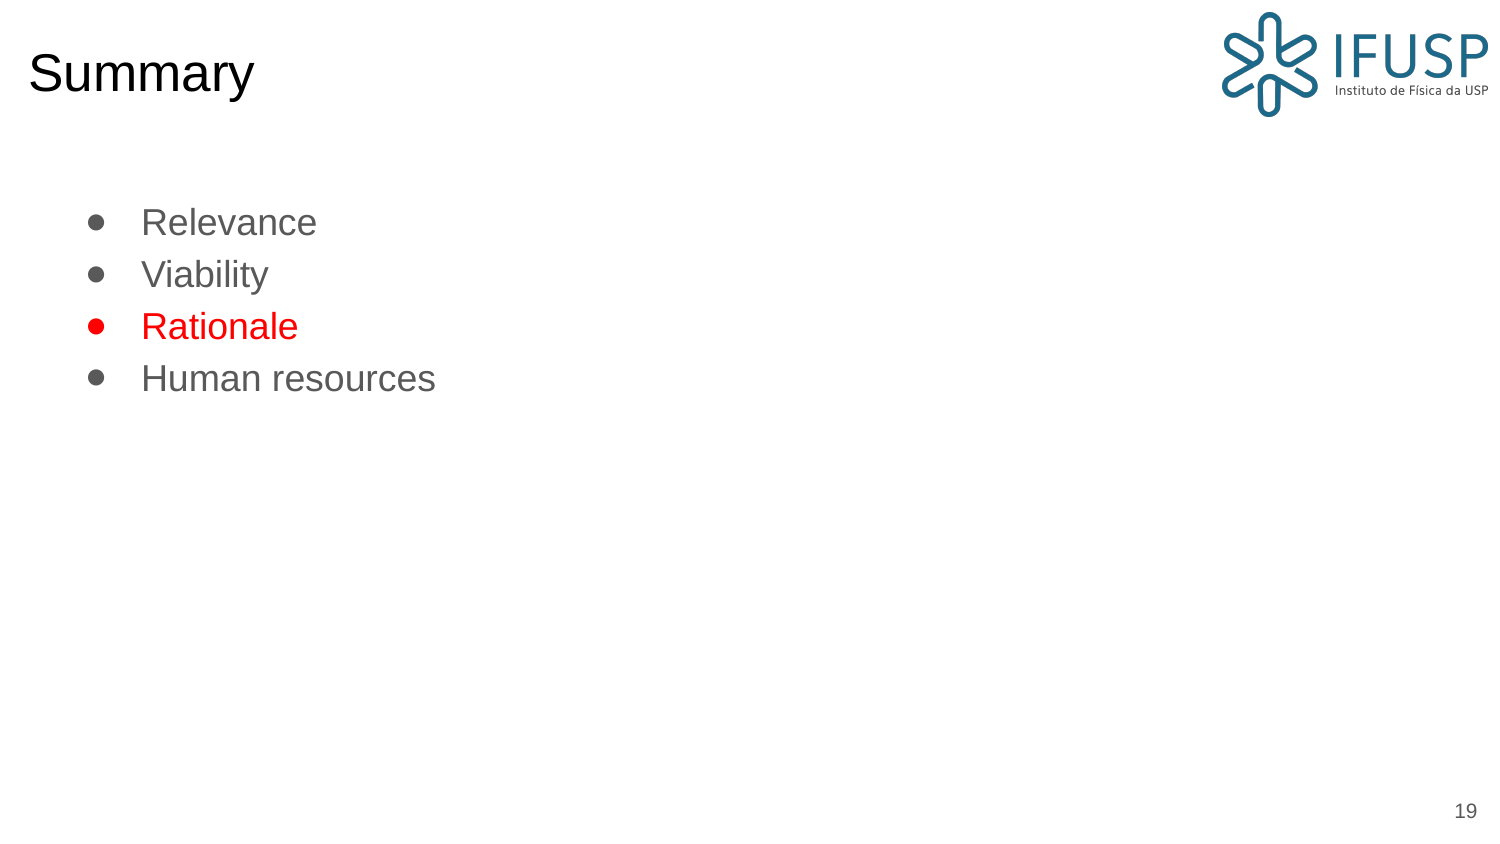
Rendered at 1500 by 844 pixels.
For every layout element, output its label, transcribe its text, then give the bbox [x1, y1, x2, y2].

slide_number 19 [1402, 777, 1493, 842]
picture [1222, 12, 1488, 117]
list Relevance Viability Rationale Human resources [51, 176, 1449, 765]
title Summary [13, 23, 1203, 117]
